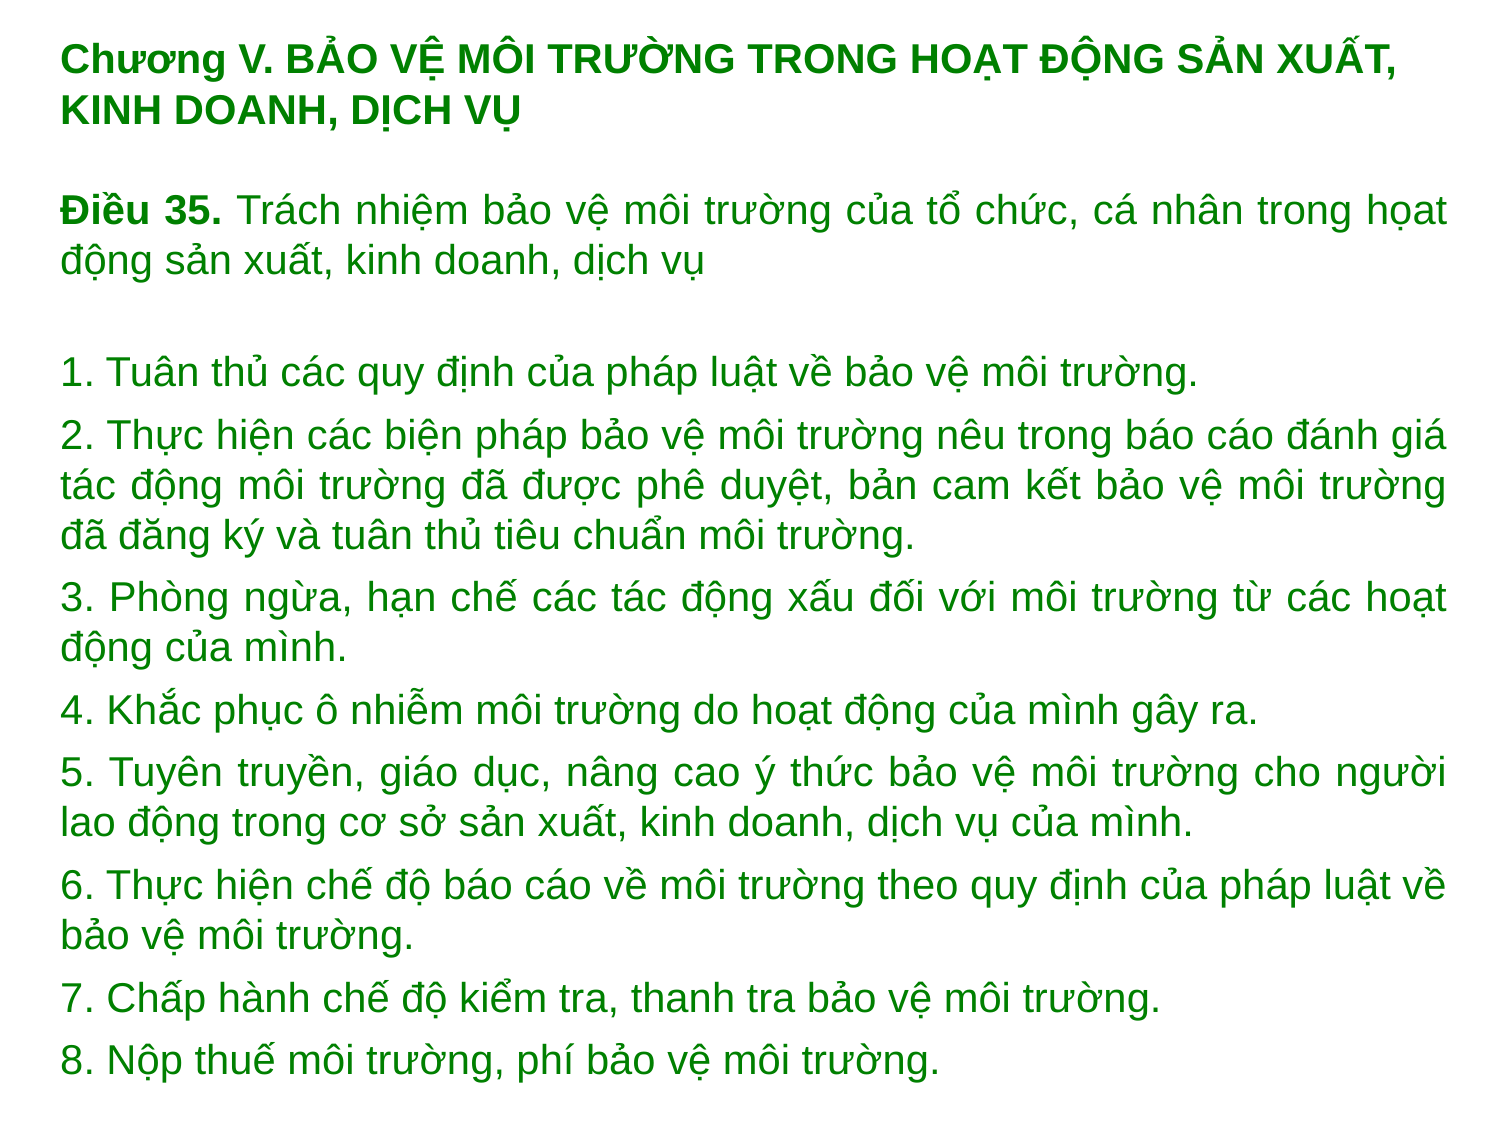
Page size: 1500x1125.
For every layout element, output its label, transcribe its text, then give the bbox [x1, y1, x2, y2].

text_box Chương V. BẢO VỆ MÔI TRƯỜNG TRONG HOẠT ĐỘNG SẢN XUẤT, KINH DOANH, DỊCH VỤ Điều 35. Trách nhiệm bảo vệ môi tr­ường của tổ chức, cá nhân trong họat động sản xuất, kinh doanh, dịch vụ 1. Tuân thủ các quy định của pháp luật về bảo vệ môi trường. 2. Thực hiện các biện pháp bảo vệ môi trường nêu trong báo cáo đánh giá tác động môi trường đã được phê duyệt, bản cam kết bảo vệ môi trường đã đăng ký và tuân thủ tiêu chuẩn môi trường. 3. Phòng ngừa, hạn chế các tác động xấu đối với môi trường từ các hoạt động của mình. 4. Khắc phục ô nhiễm môi trường do hoạt động của mình gây ra. 5. Tuyên truyền, giáo dục, nâng cao ý thức bảo vệ môi trường cho người lao động trong cơ sở sản xuất, kinh doanh, dịch vụ của mình. 6. Thực hiện chế độ báo cáo về môi trường theo quy định của pháp luật về bảo vệ môi trường. 7. Chấp hành chế độ kiểm tra, thanh tra bảo vệ môi trường. 8. Nộp thuế môi trường, phí bảo vệ môi trường. [45, 24, 1463, 1091]
